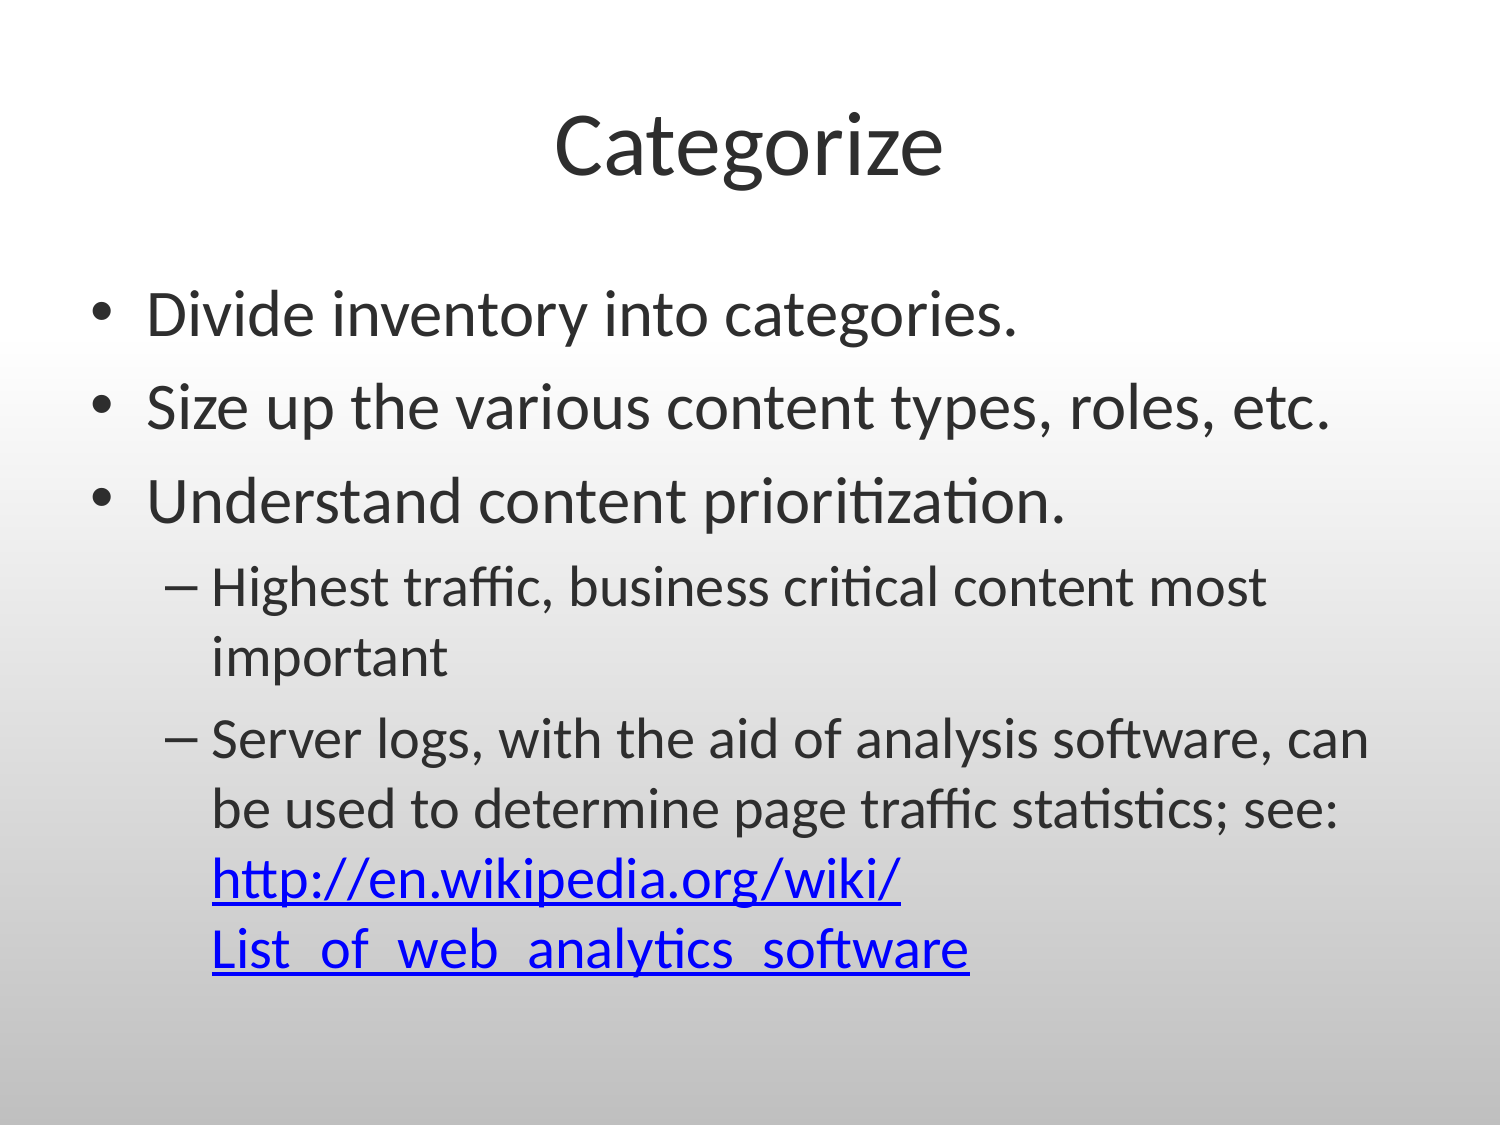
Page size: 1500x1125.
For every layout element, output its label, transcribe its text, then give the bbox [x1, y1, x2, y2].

list Divide inventory into categories. Size up the various content types, roles, etc. Understand content prioritization. Highest traffic, business critical content most important Server logs, with the aid of analysis software, can be used to determine page traffic statistics; see: http://en.wikipedia.org/wiki/ List_of_web_analytics_software [75, 262, 1425, 1005]
title Categorize [75, 45, 1425, 233]
